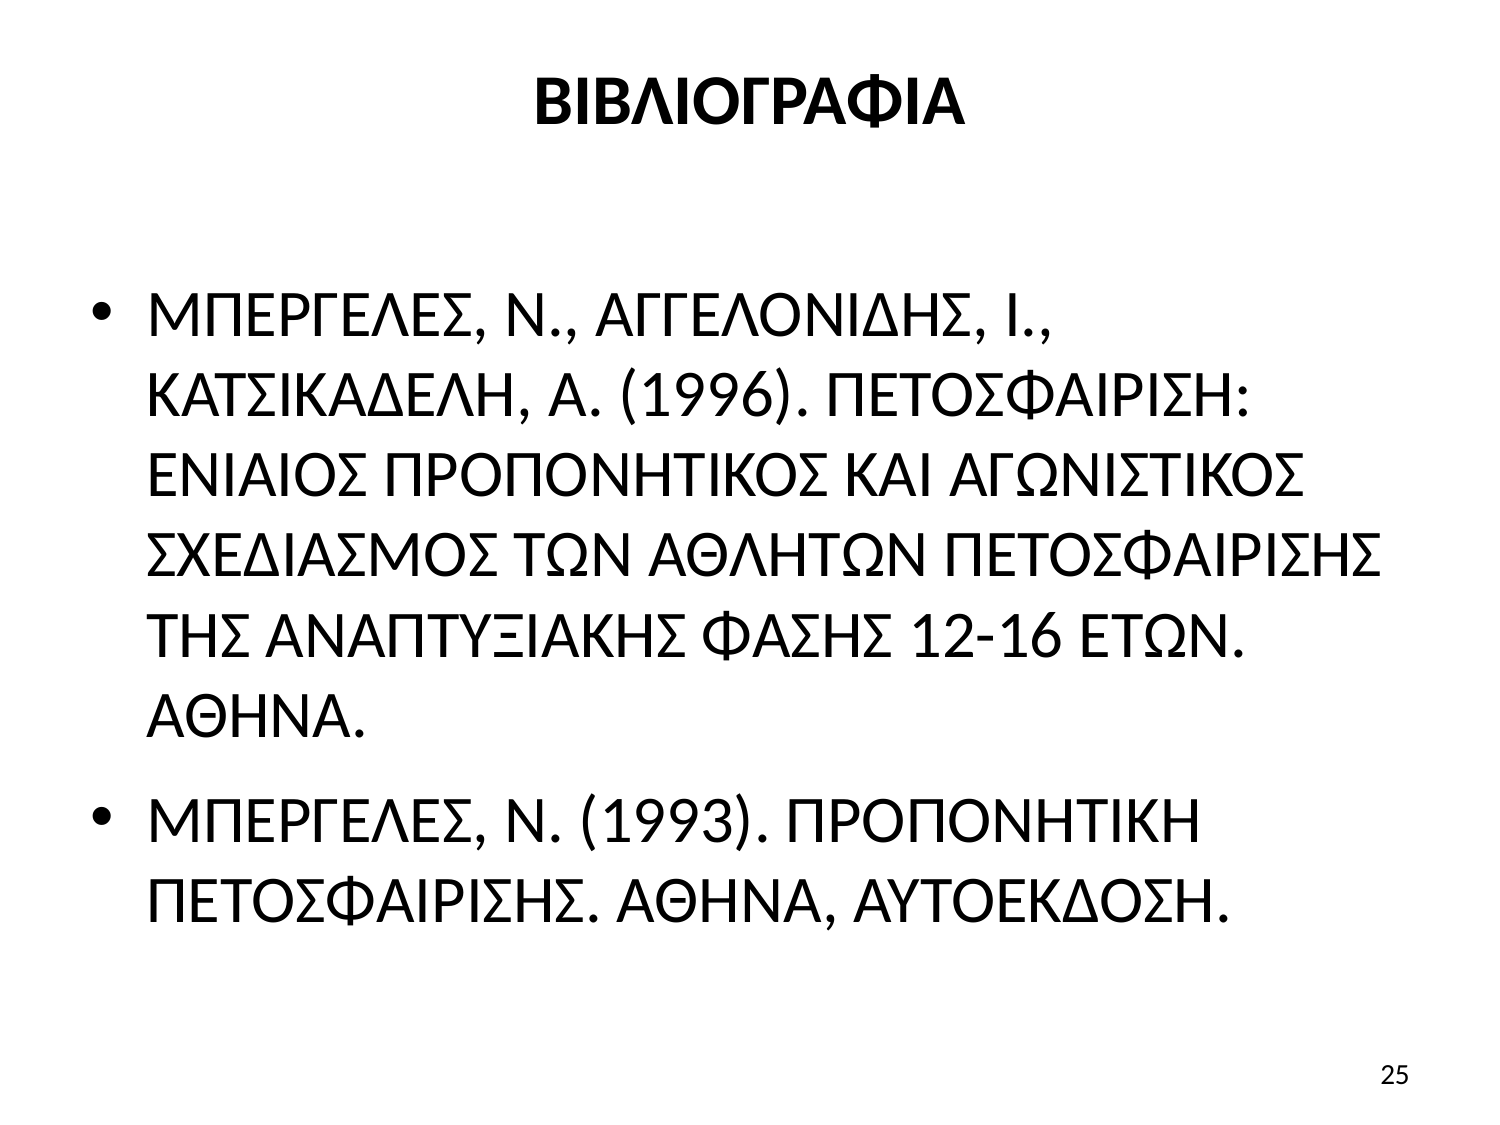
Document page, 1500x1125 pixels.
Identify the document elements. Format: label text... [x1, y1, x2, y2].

slide_number 25 [1074, 1042, 1425, 1103]
title ΒΙΒΛΙΟΓΡΑΦΙΑ [75, 45, 1425, 233]
list ΜΠΕΡΓΕΛΕΣ, Ν., ΑΓΓΕΛΟΝΙΔΗΣ, Ι., ΚΑΤΣΙΚΑΔΕΛΗ, Α. (1996). ΠΕΤΟΣΦΑΙΡΙΣΗ: ΕΝΙΑΙΟΣ ΠΡΟΠΟΝΗΤΙΚΟΣ ΚΑΙ ΑΓΩΝΙΣΤΙΚΟΣ ΣΧΕΔΙΑΣΜΟΣ ΤΩΝ ΑΘΛΗΤΩΝ ΠΕΤΟΣΦΑΙΡΙΣΗΣ ΤΗΣ ΑΝΑΠΤΥΞΙΑΚΗΣ ΦΑΣΗΣ 12-16 ΕΤΩΝ. ΑΘΗΝΑ. ΜΠΕΡΓΕΛΕΣ, Ν. (1993). ΠΡΟΠΟΝΗΤΙΚΗ ΠΕΤΟΣΦΑΙΡΙΣΗΣ. ΑΘΗΝΑ, ΑΥΤΟΕΚΔΟΣΗ. [75, 262, 1425, 1005]
